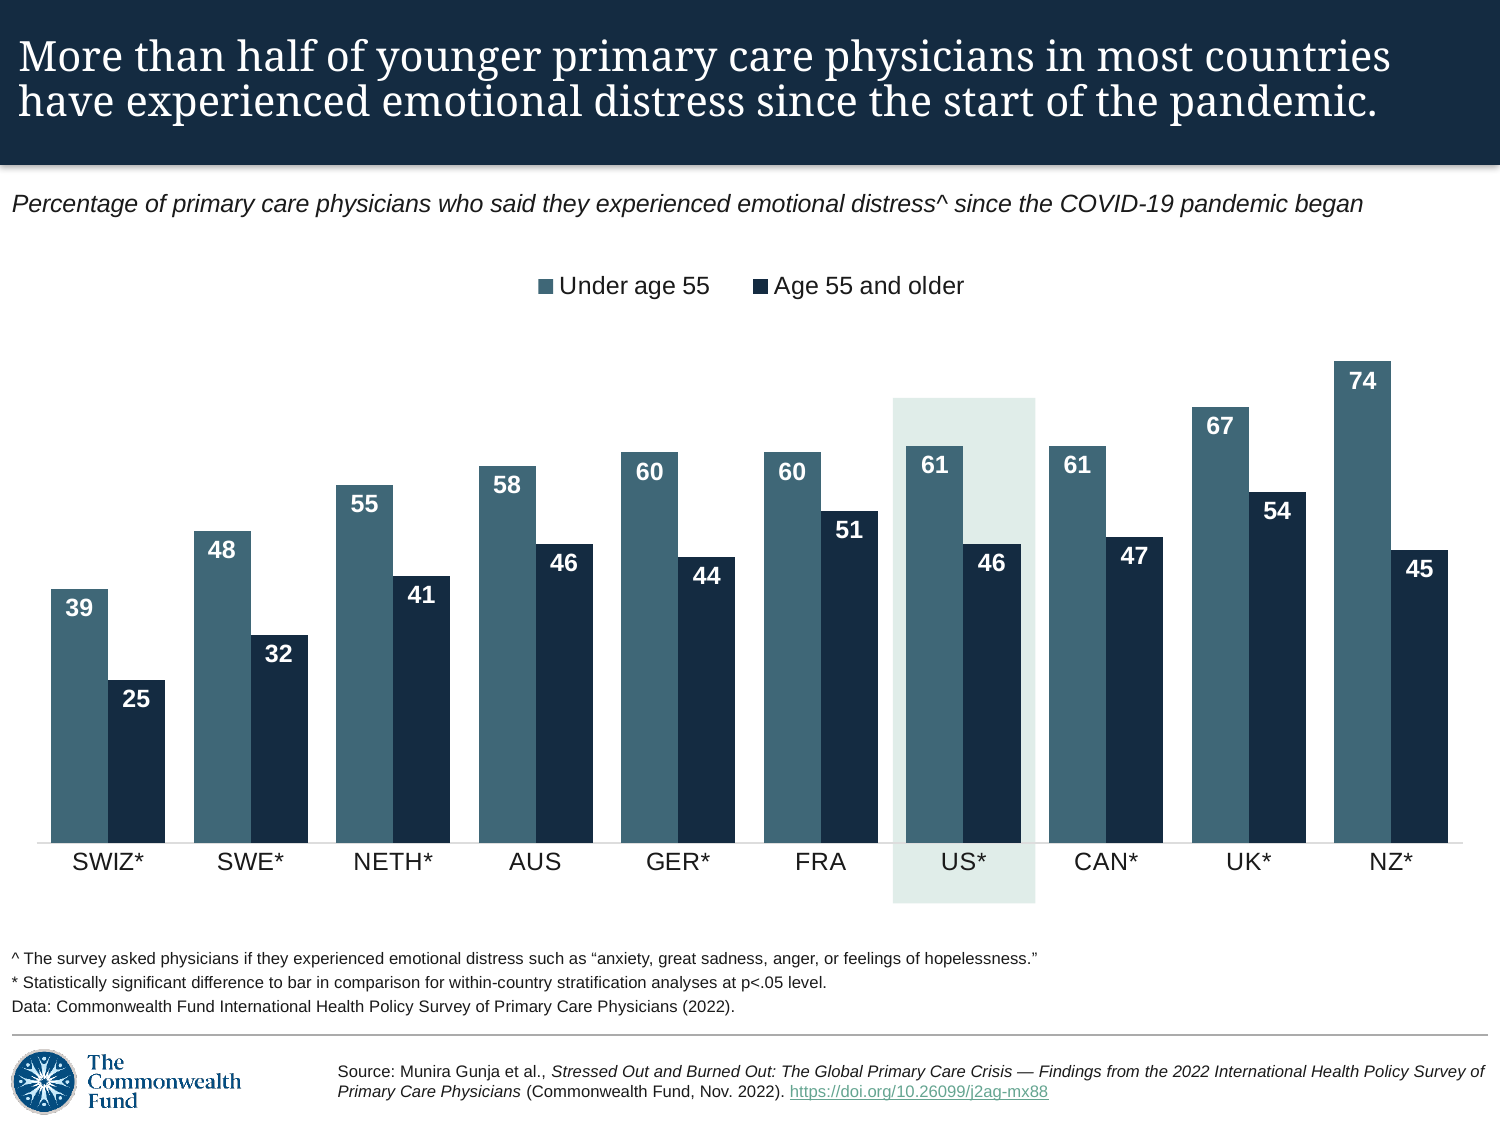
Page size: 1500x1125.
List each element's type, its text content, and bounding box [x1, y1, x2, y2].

list ^ The survey asked physicians if they experienced emotional distress such as “anxiety, great sadness, anger, or feelings of hopelessness.” * Statistically significant difference to bar in comparison for within-country stratification analyses at p<.05 level. Data: Commonwealth Fund International Health Policy Survey of Primary Care Physicians (2022). [11, 934, 1489, 1016]
title More than half of younger primary care physicians in most countries have experienced emotional distress since the start of the pandemic. [18, 0, 1495, 162]
picture [5, 1040, 248, 1118]
text_box Percentage of primary care physicians who said they experienced emotional distress^ since the COVID-19 pandemic began [11, 187, 1488, 225]
chart [11, 248, 1488, 920]
